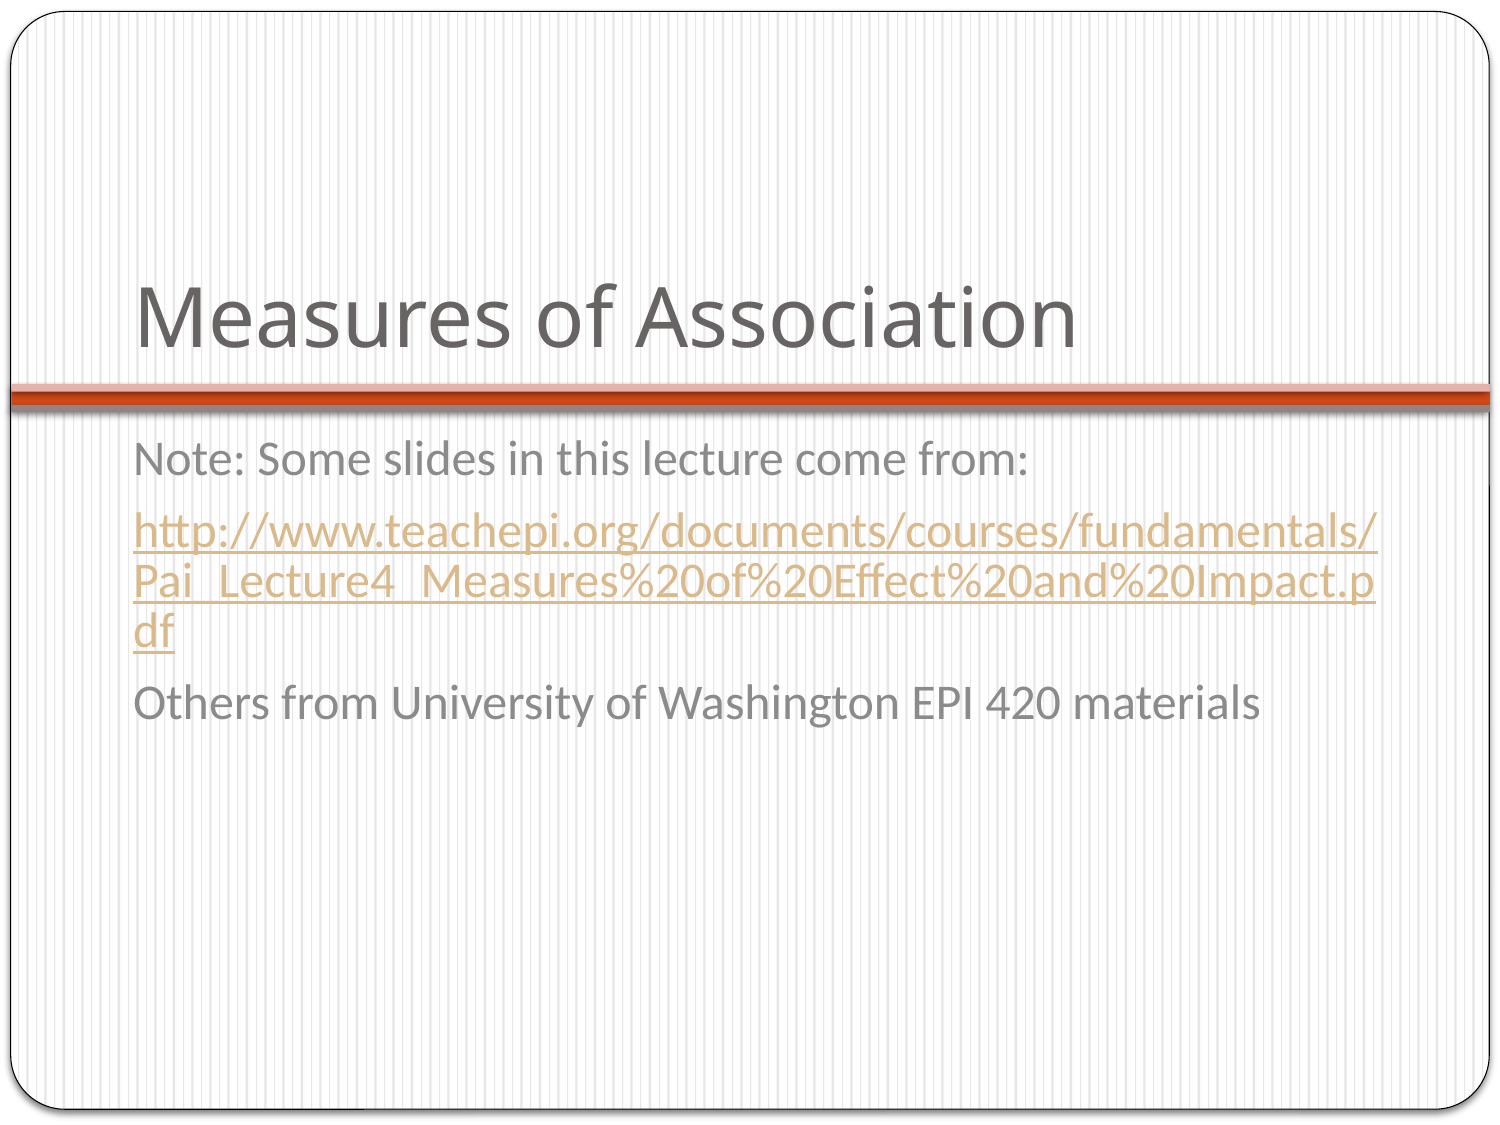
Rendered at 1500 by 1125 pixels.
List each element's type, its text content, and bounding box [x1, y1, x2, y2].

list Note: Some slides in this lecture come from: http://www.teachepi.org/documents/courses/fundamentals/Pai_Lecture4_Measures%20of%20Effect%20and%20Impact.pdf Others from University of Washington EPI 420 materials [118, 417, 1394, 638]
title Measures of Association [118, 156, 1394, 380]
